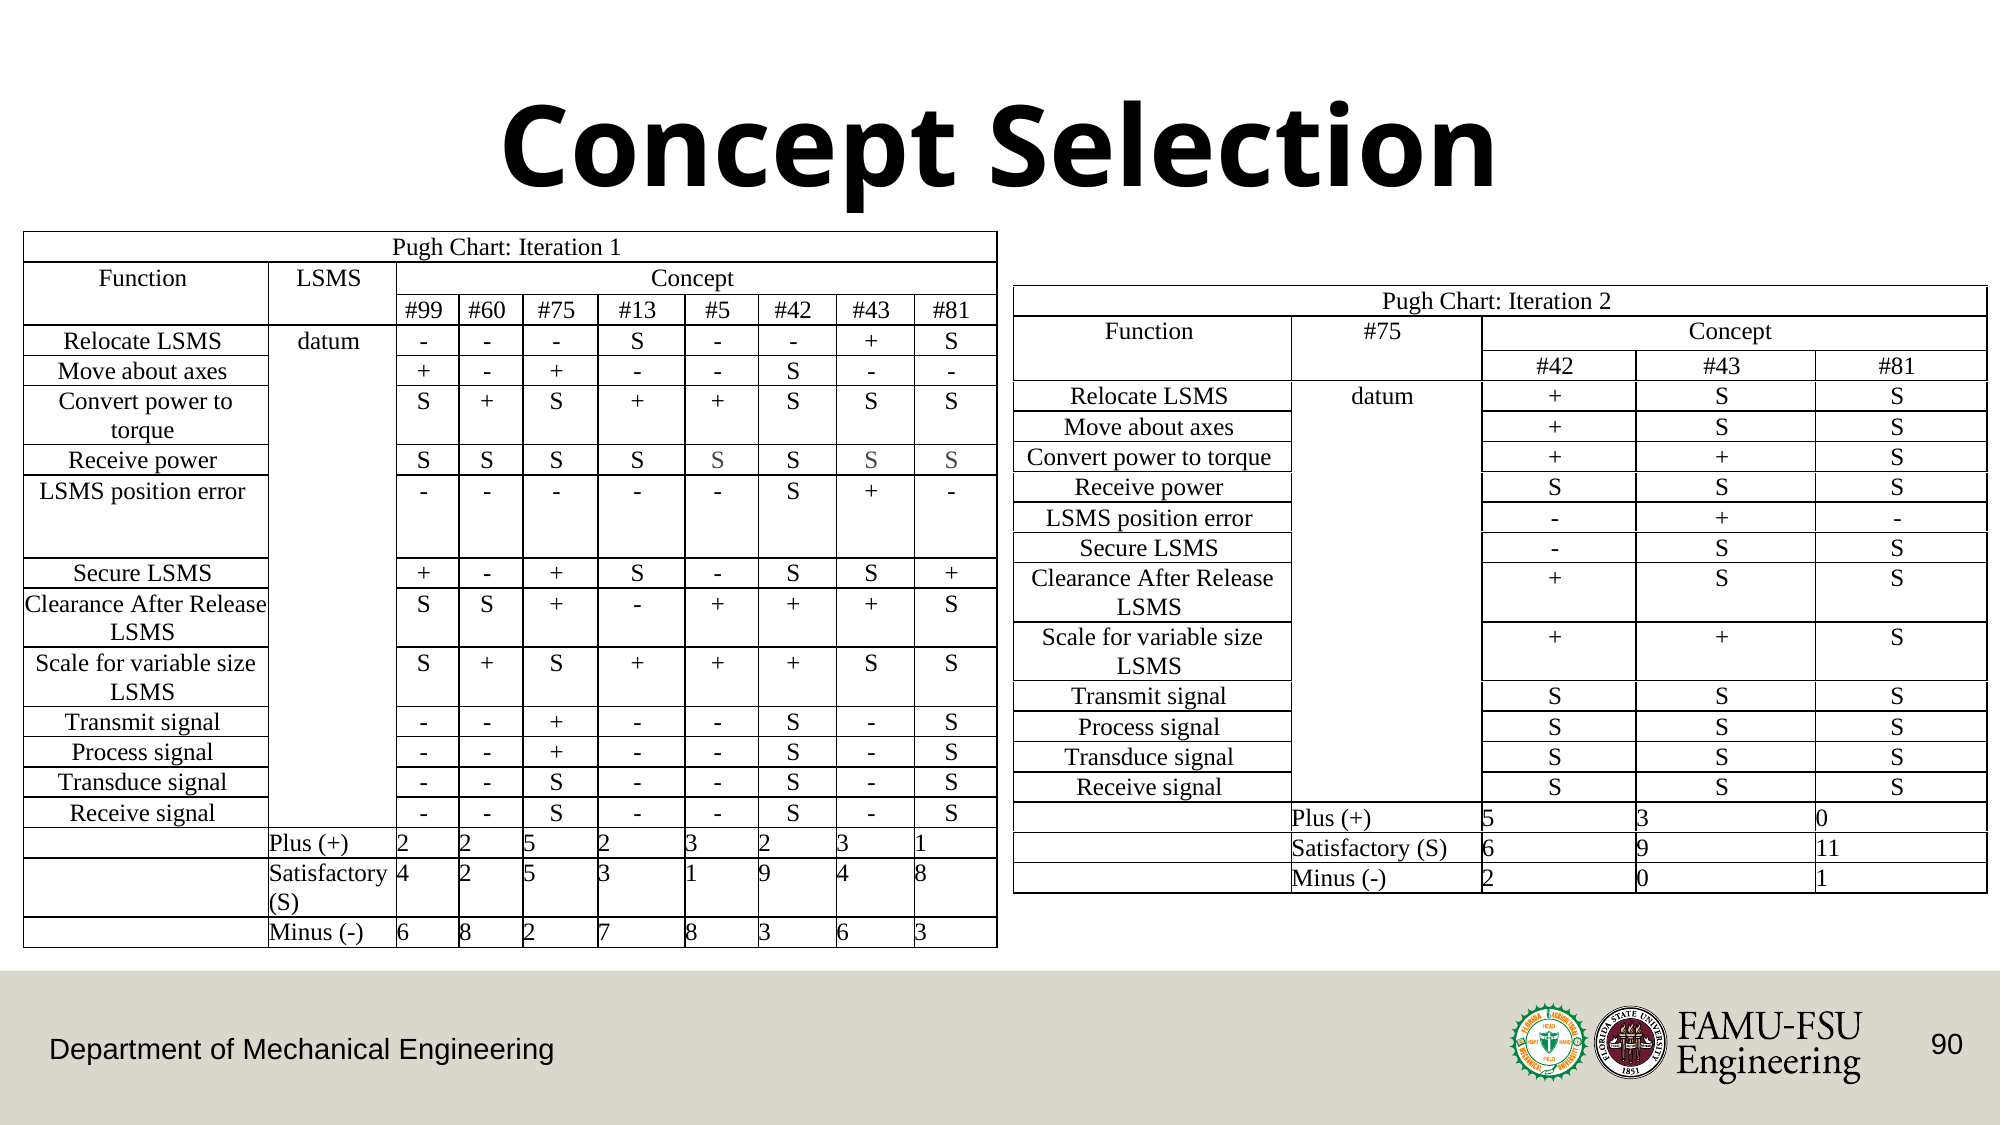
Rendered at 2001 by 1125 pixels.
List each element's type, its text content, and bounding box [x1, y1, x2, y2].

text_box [22, 230, 1000, 1006]
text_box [1012, 284, 1990, 952]
text_box Concept Selection [9, 32, 1990, 219]
text_box [0, 975, 2000, 1125]
